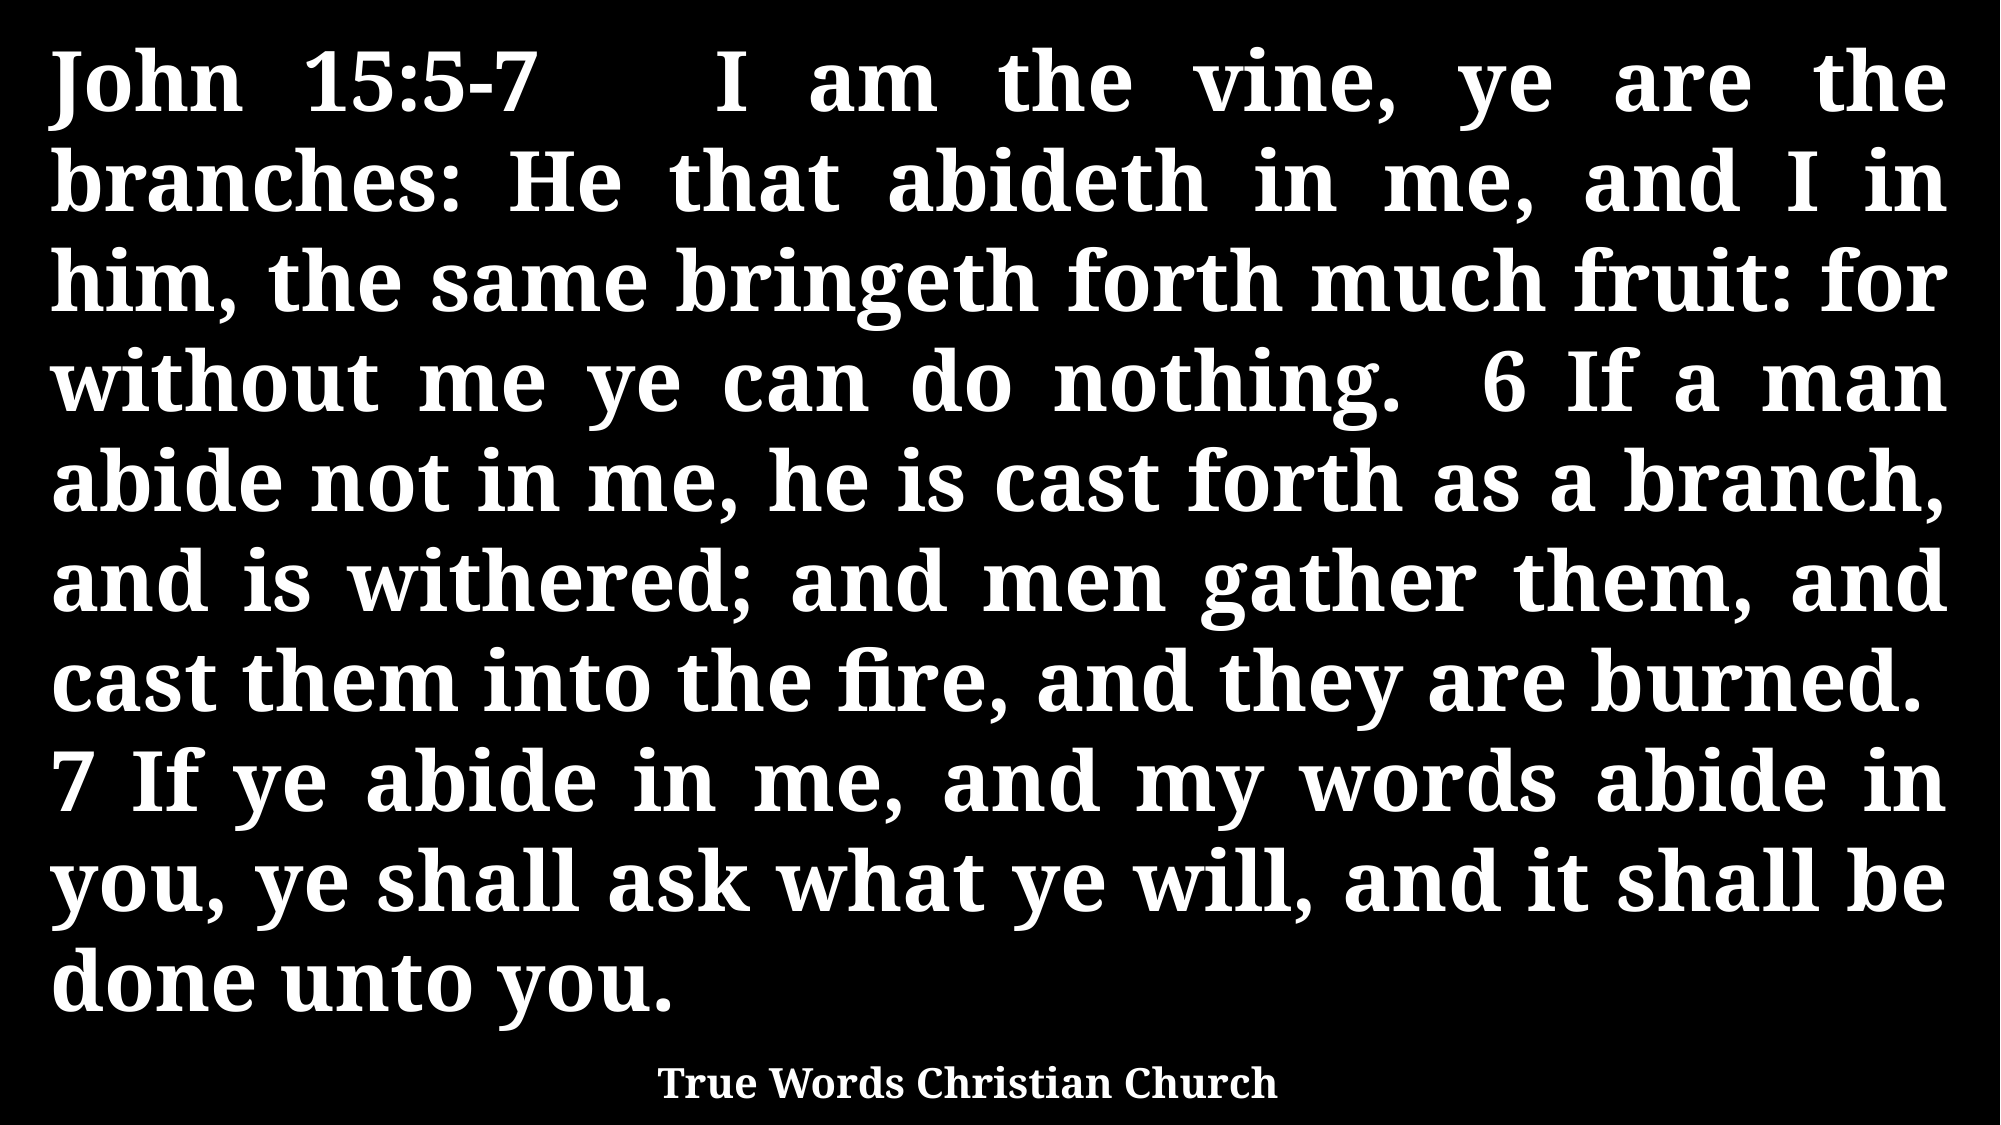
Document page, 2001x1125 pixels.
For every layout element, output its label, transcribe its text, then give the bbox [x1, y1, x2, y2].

text_box John 15:5-7 I am the vine, ye are the branches: He that abideth in me, and I in him, the same bringeth forth much fruit: for without me ye can do nothing. 6 If a man abide not in me, he is cast forth as a branch, and is withered; and men gather them, and cast them into the fire, and they are burned. 7 If ye abide in me, and my words abide in you, ye shall ask what ye will, and it shall be done unto you. [35, 21, 1965, 1036]
text_box True Words Christian Church [642, 1049, 1294, 1114]
